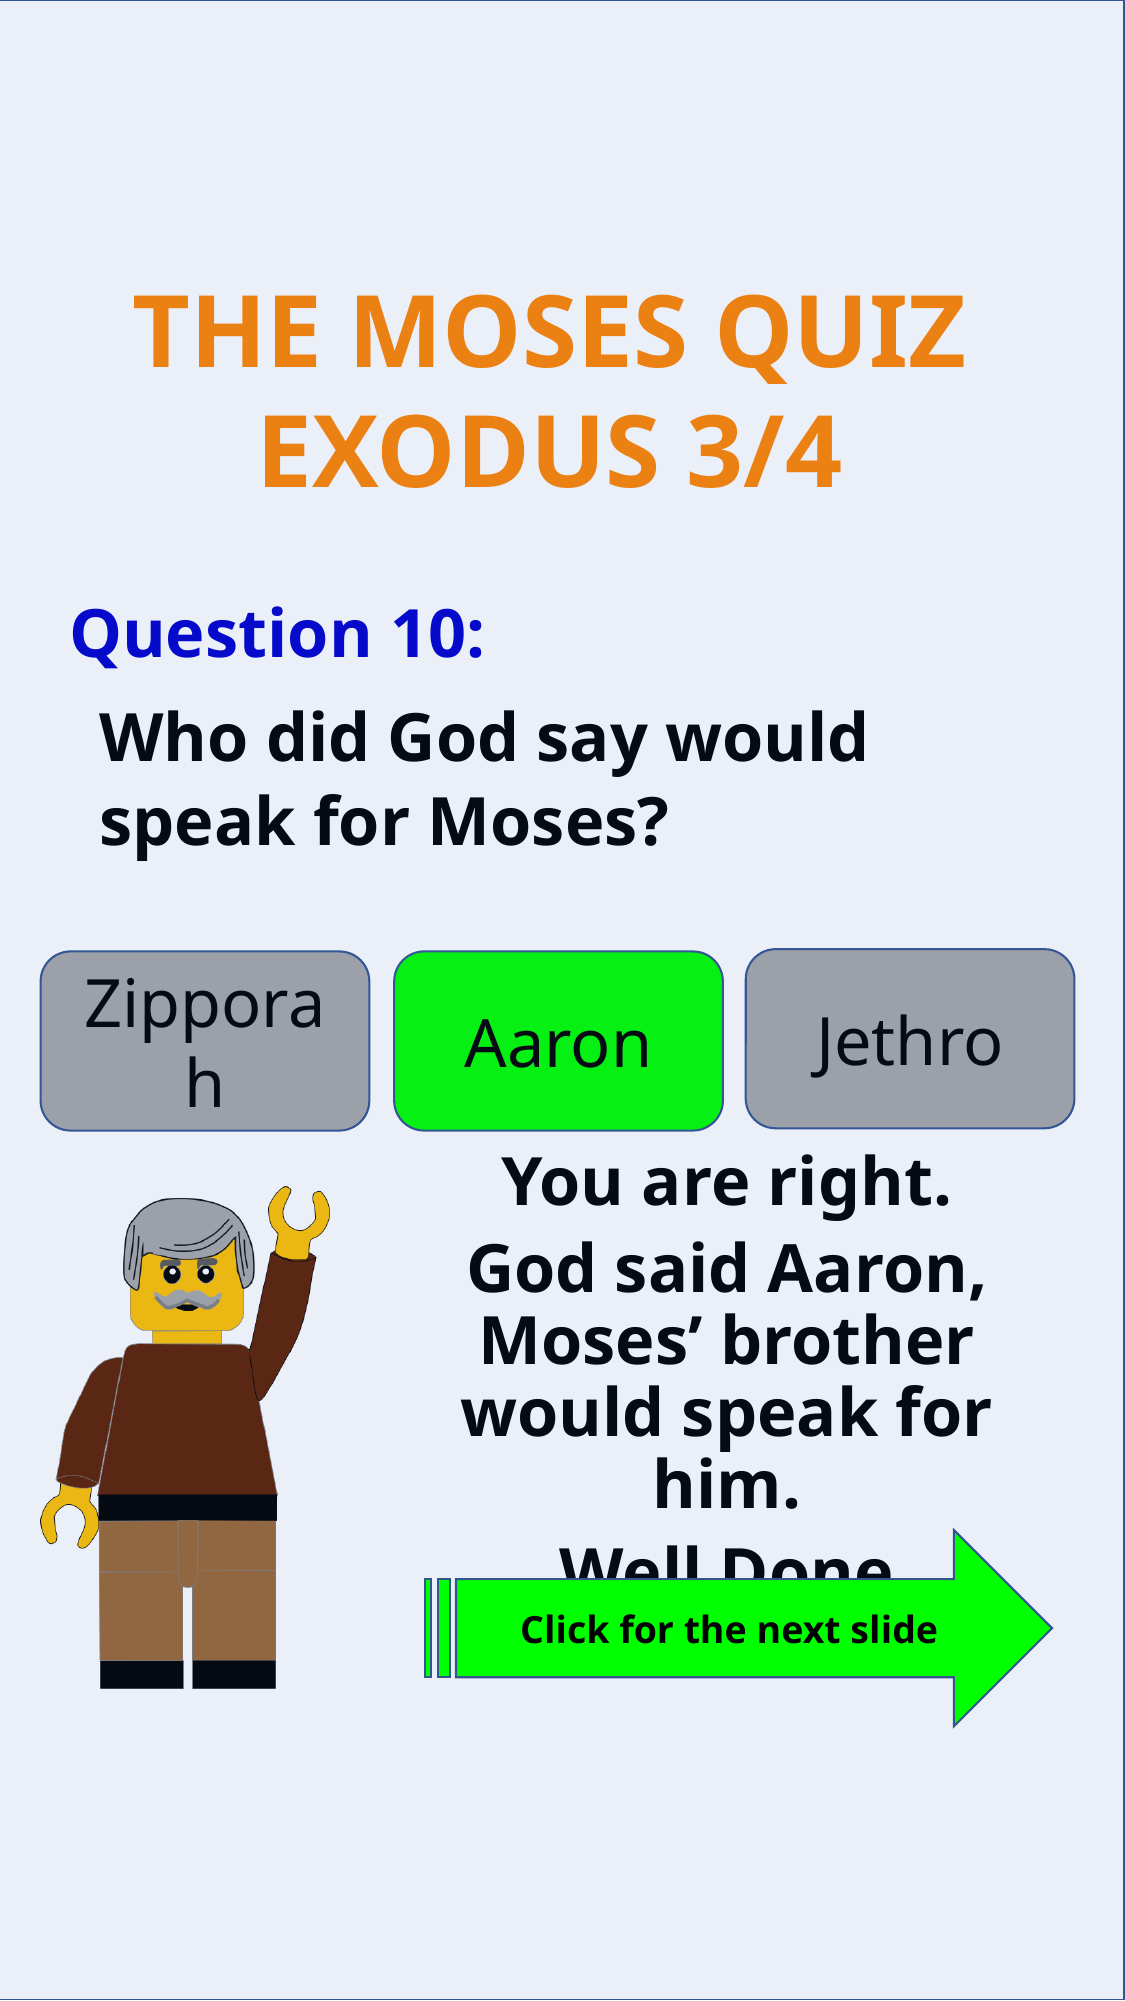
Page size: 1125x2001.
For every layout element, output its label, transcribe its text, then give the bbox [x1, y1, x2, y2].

text_box [0, 0, 1125, 2000]
text_box Click for the next slide [437, 1578, 451, 1678]
picture [40, 1186, 330, 1689]
text_box Click for the next slide [454, 1527, 1054, 1729]
text_box Click for the next slide [424, 1578, 432, 1678]
